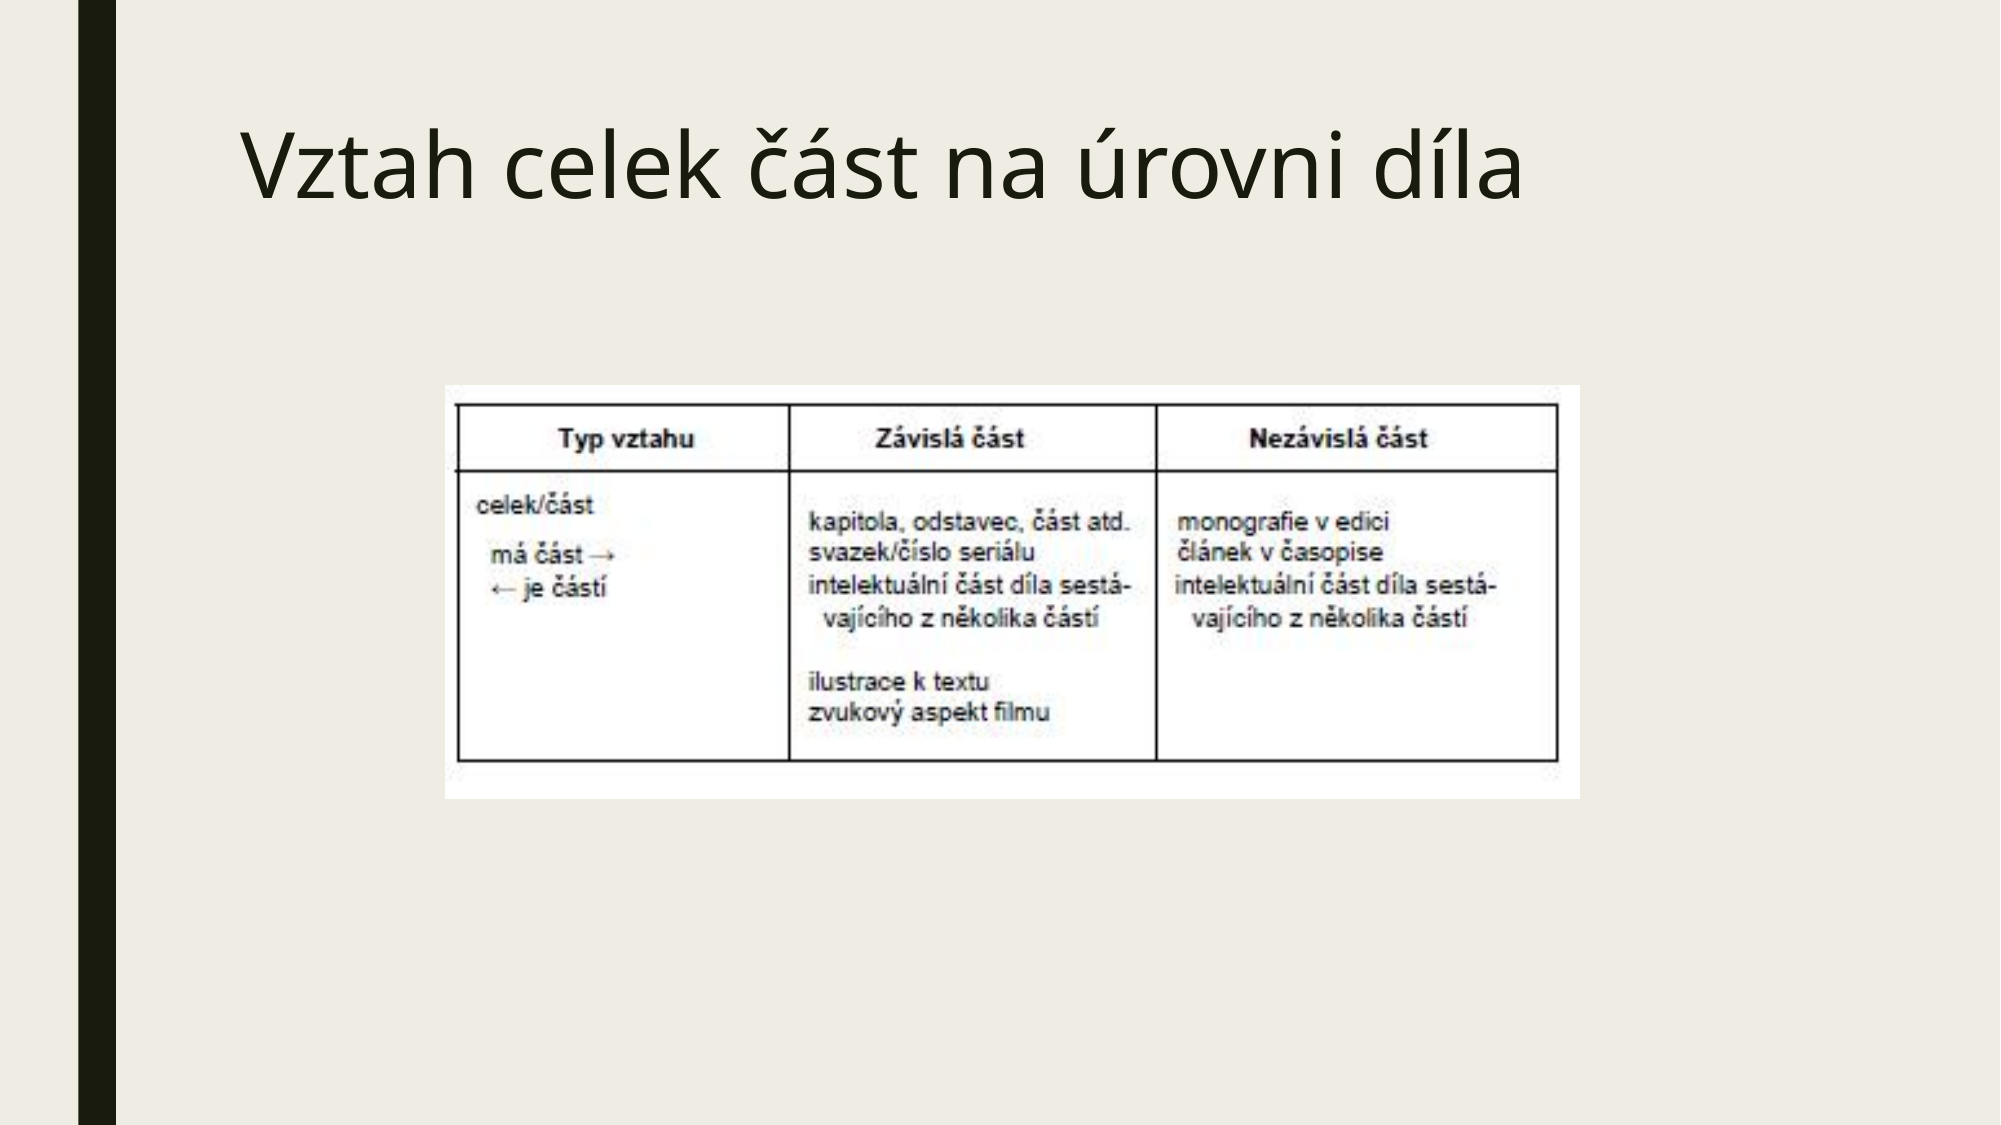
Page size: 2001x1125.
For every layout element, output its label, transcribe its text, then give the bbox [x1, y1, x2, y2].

title Vztah celek část na úrovni díla [225, 112, 1800, 357]
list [445, 385, 1580, 799]
